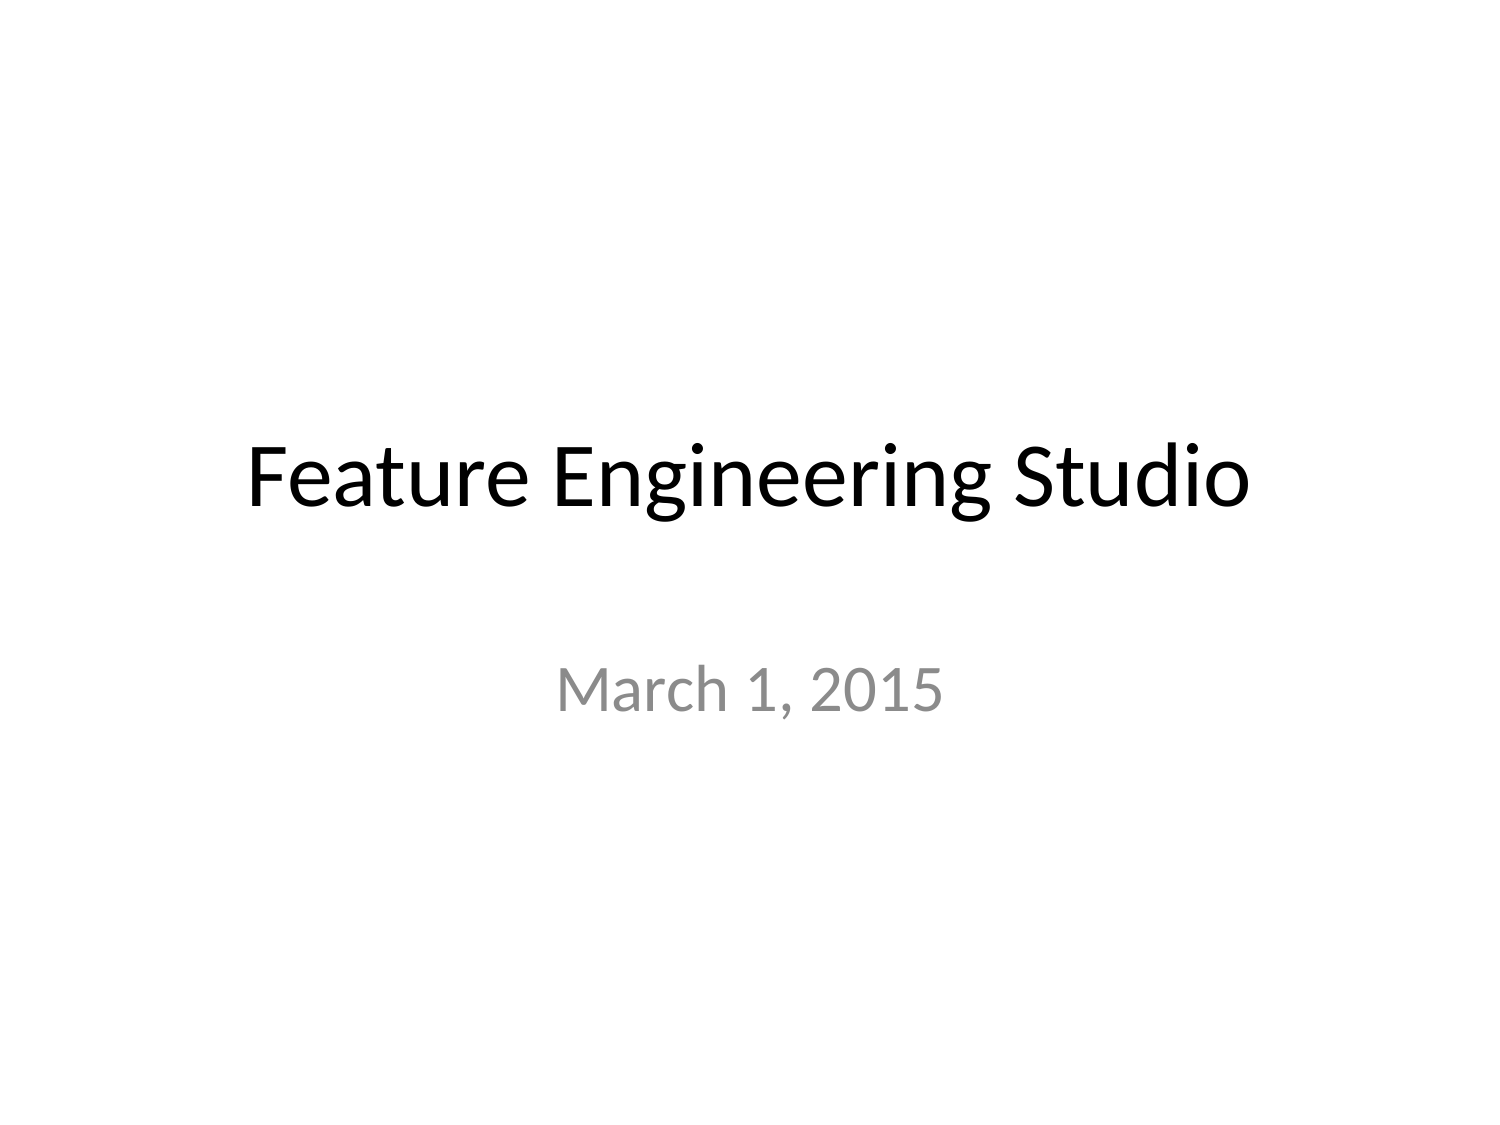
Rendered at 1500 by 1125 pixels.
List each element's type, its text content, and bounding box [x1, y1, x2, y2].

subtitle March 1, 2015 [225, 637, 1275, 925]
title Feature Engineering Studio [112, 349, 1388, 591]
